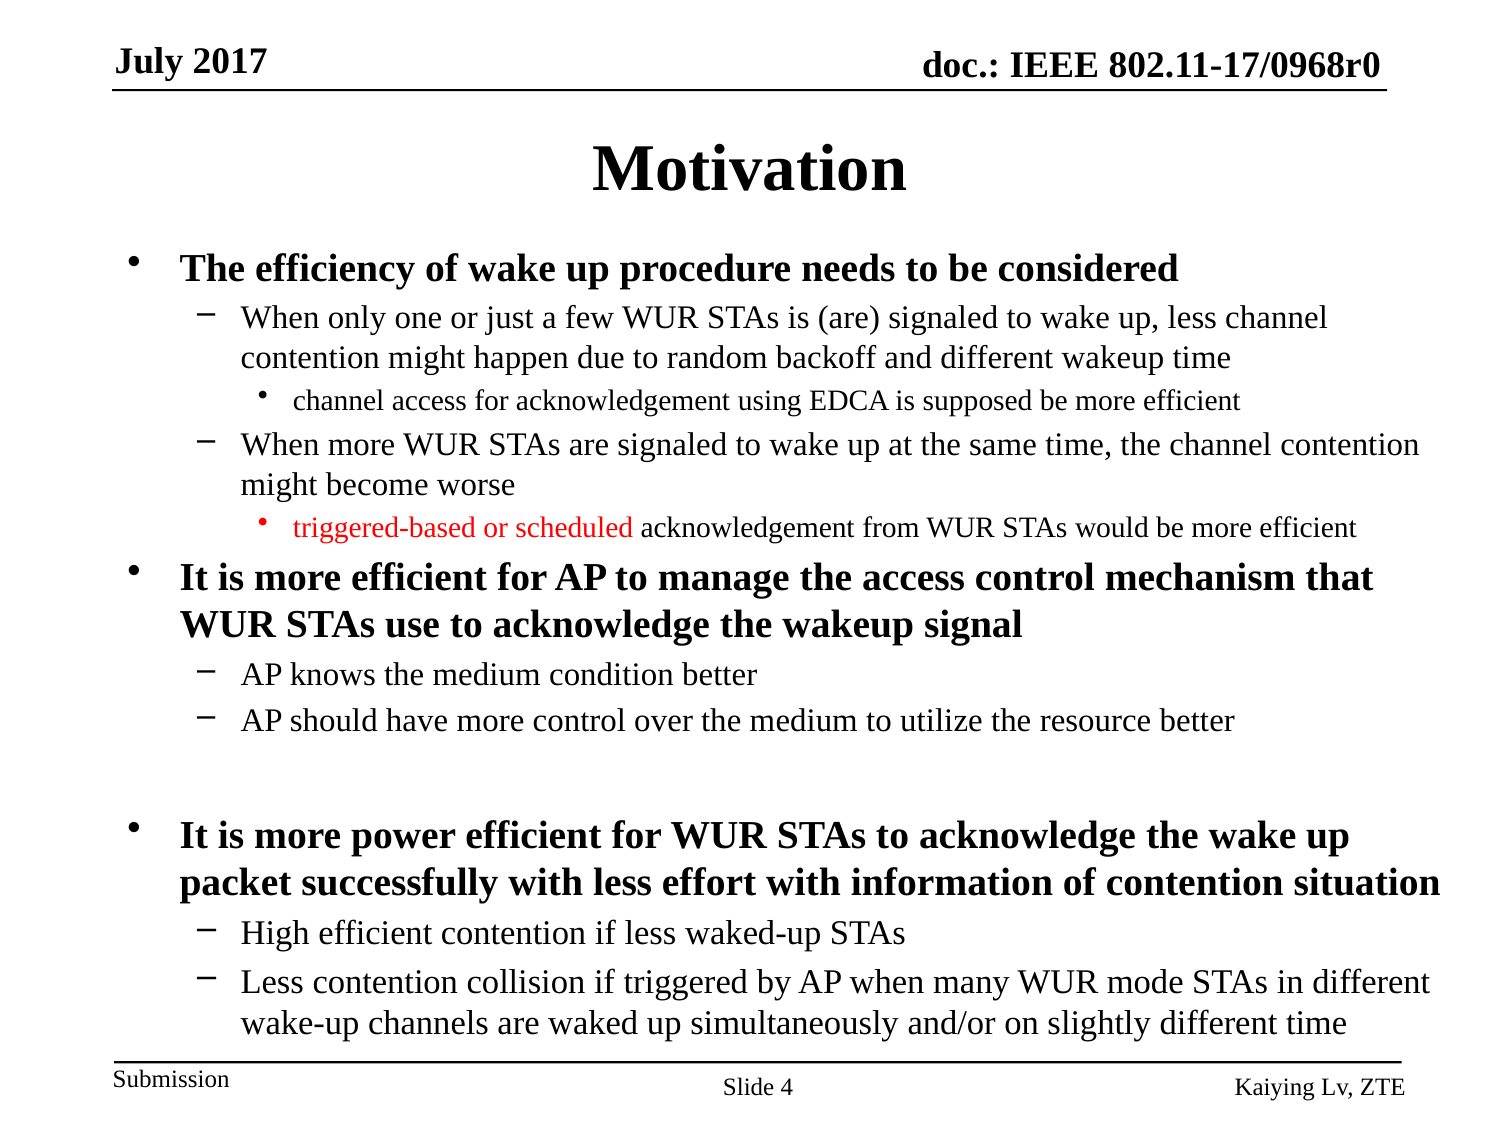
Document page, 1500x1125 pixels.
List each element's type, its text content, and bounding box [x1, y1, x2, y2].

title Motivation [112, 105, 1388, 223]
slide_number Slide 4 [714, 1070, 802, 1101]
list The efficiency of wake up procedure needs to be considered When only one or just a few WUR STAs is (are) signaled to wake up, less channel contention might happen due to random backoff and different wakeup time channel access for acknowledgement using EDCA is supposed be more efficient When more WUR STAs are signaled to wake up at the same time, the channel contention might become worse triggered-based or scheduled acknowledgement from WUR STAs would be more efficient It is more efficient for AP to manage the access control mechanism that WUR STAs use to acknowledge the wakeup signal AP knows the medium condition better AP should have more control over the medium to utilize the resource better It is more power efficient for WUR STAs to acknowledge the wake up packet successfully with less effort with information of contention situation High efficient contention if less waked-up STAs Less contention collision if triggered by AP when many WUR mode STAs in different wake-up channels are waked up simultaneously and/or on slightly different time [112, 234, 1459, 1067]
